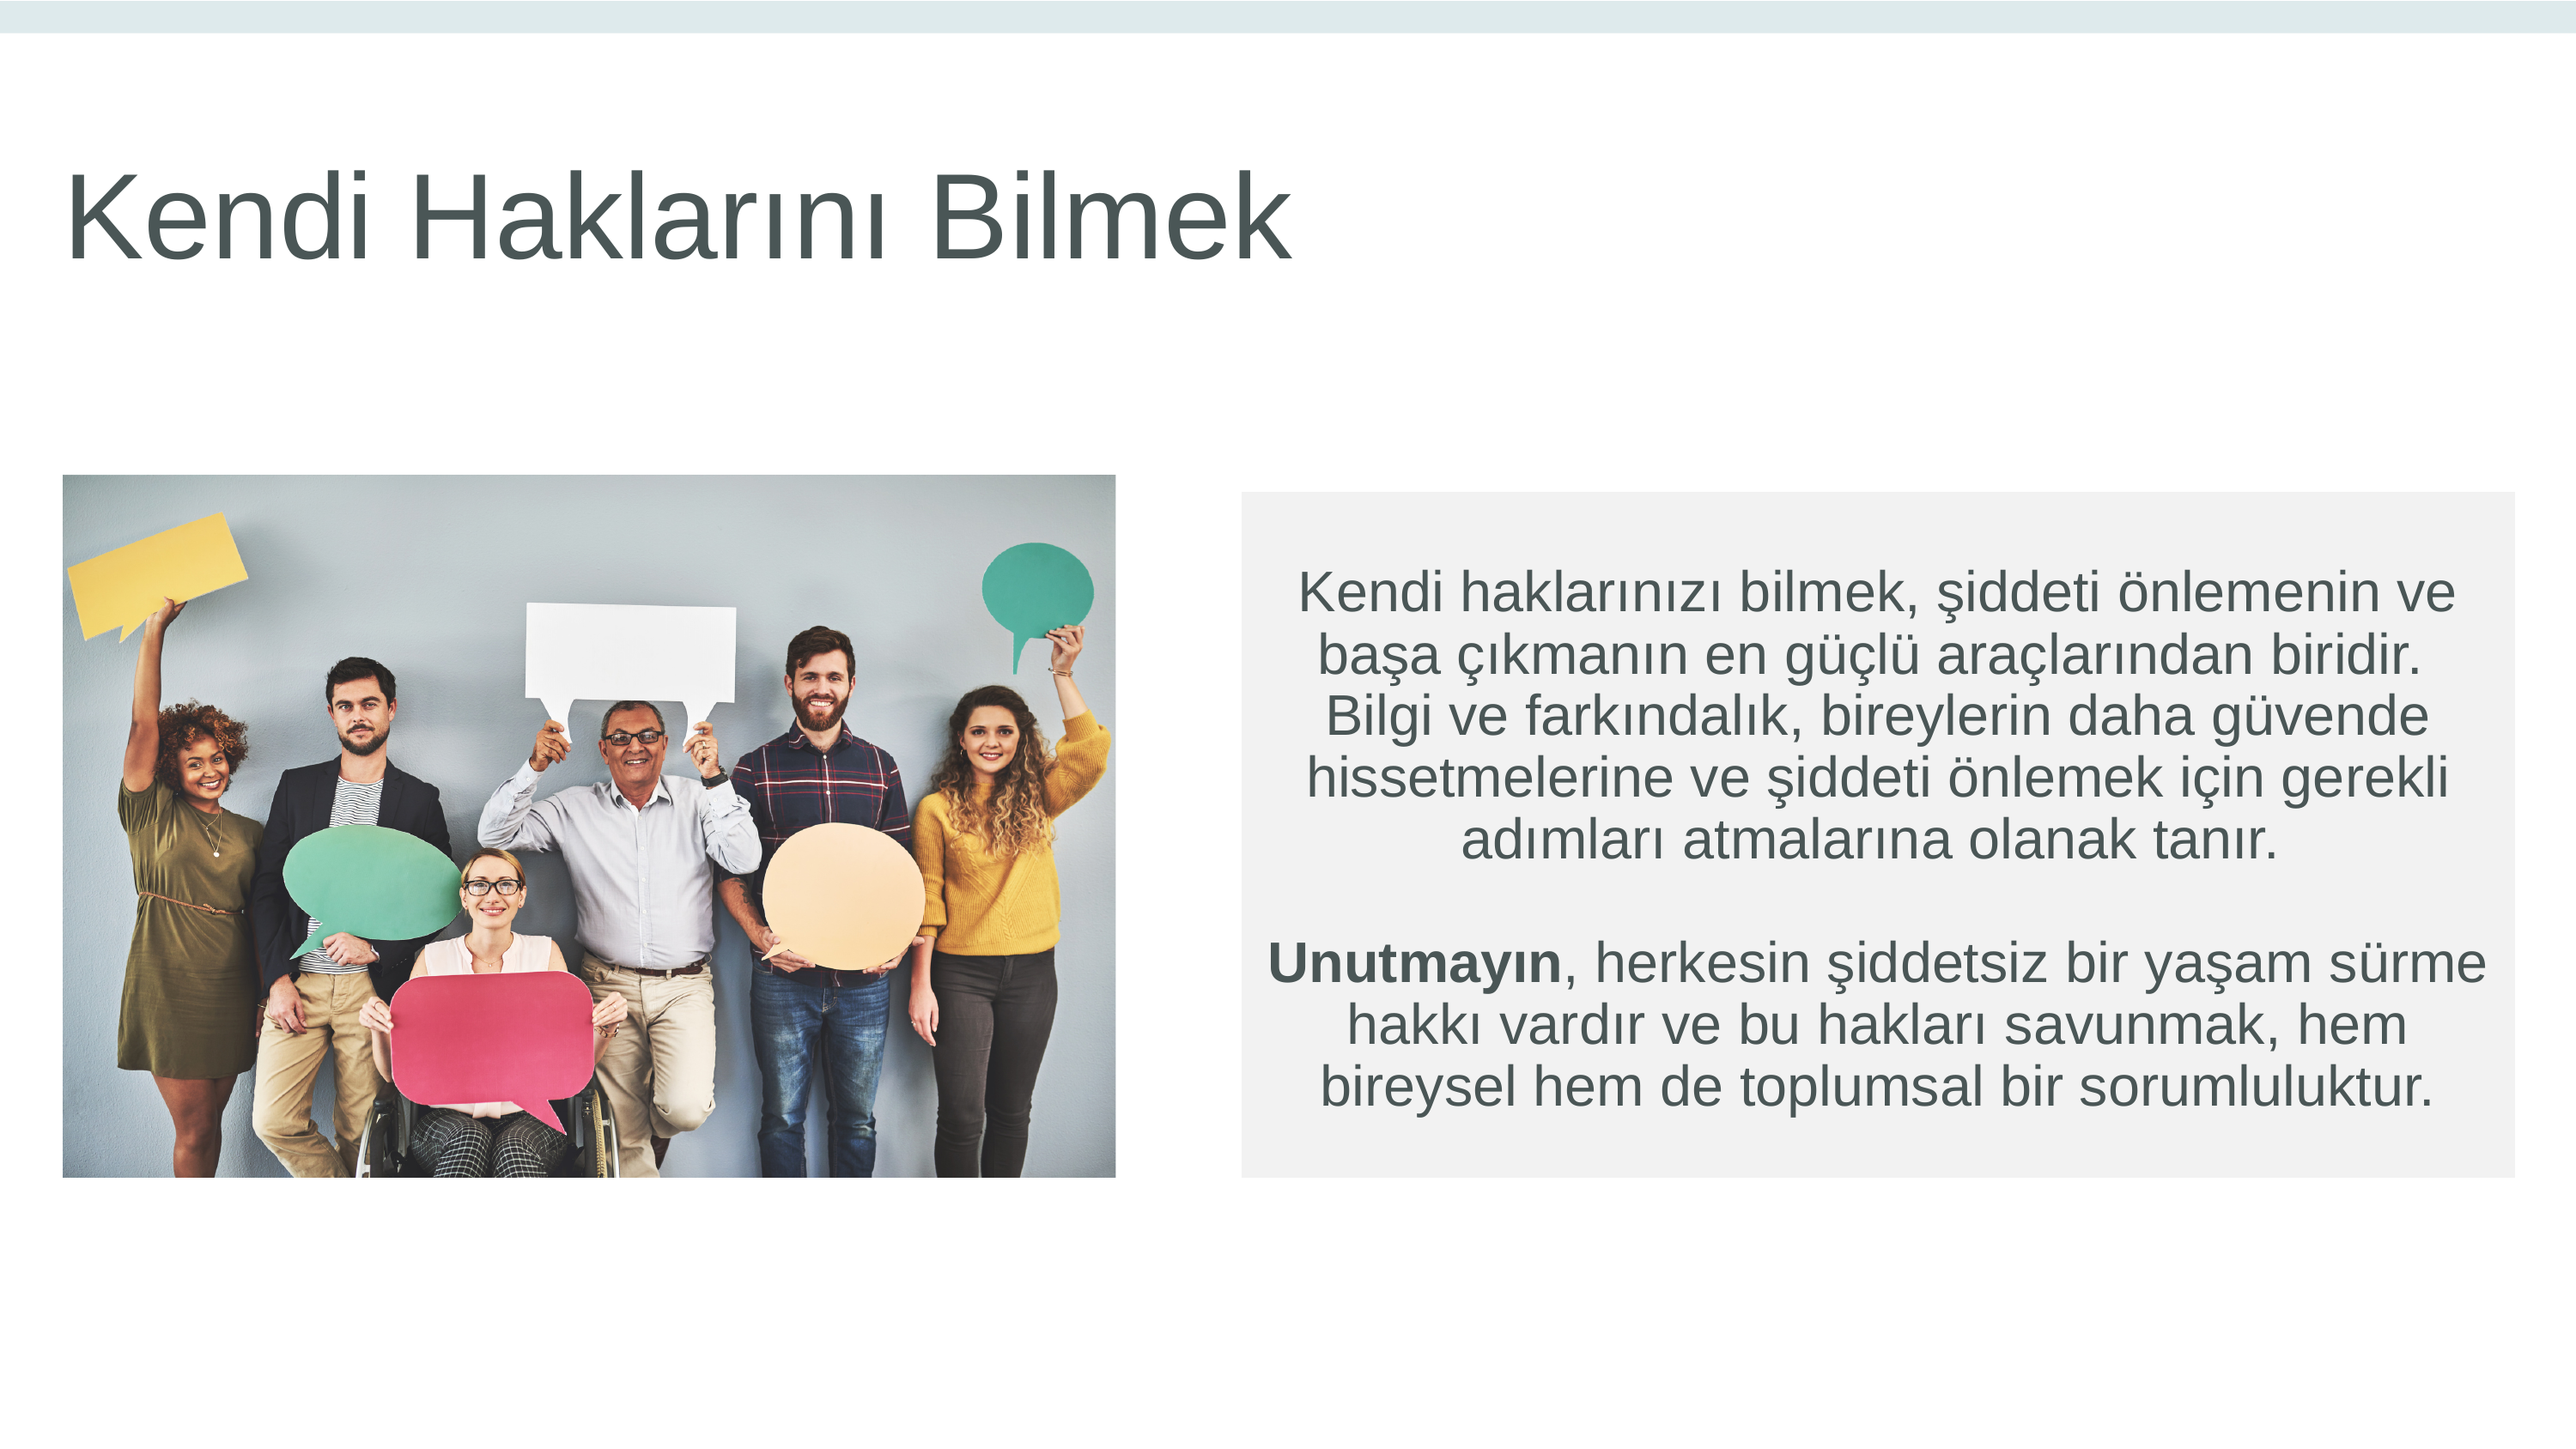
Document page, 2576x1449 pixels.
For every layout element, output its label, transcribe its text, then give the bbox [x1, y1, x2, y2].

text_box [0, 0, 2576, 33]
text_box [1241, 491, 2516, 1178]
text_box Kendi Haklarını Bilmek [63, 151, 2576, 283]
text_box [63, 475, 1116, 1178]
